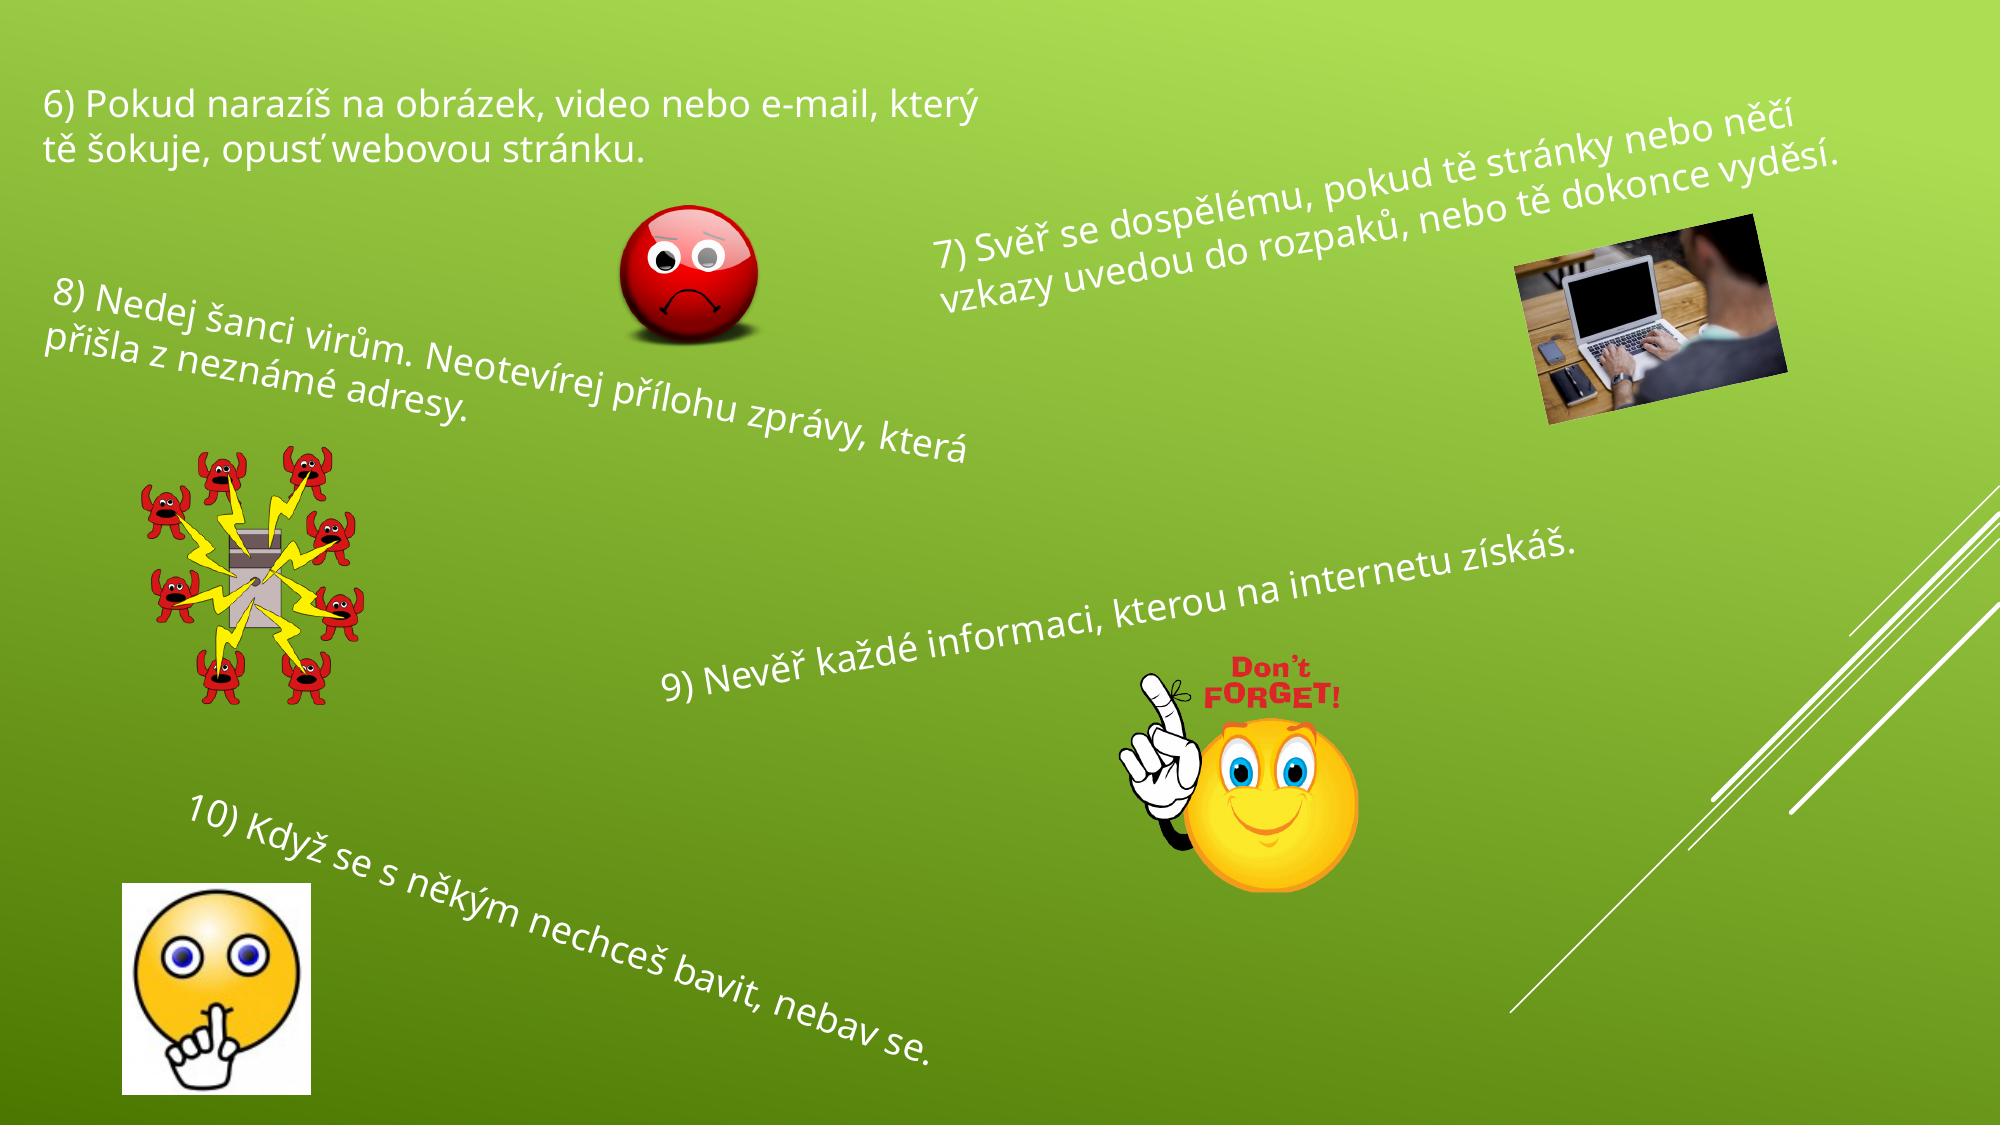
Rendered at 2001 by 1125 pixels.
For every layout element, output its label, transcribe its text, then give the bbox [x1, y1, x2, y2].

text_box 9) Nevěř každé informaci, kterou na internetu získáš. [641, 505, 1595, 720]
text_box 10) Když se s někým nechceš bavit, nebav se. [164, 769, 959, 1087]
text_box 7) Svěř se dospělému, pokud tě stránky nebo něčí vzkazy uvedou do rozpaků, nebo tě dokonce vyděsí. [913, 62, 1918, 332]
picture [1514, 214, 1788, 425]
picture [615, 205, 766, 348]
picture [141, 446, 364, 706]
text_box [25, 0, 176, 127]
picture [1117, 654, 1359, 894]
text_box [1470, 538, 1486, 553]
text_box 8) Nedej šanci virům. Neotevírej přílohu zprávy, která přišla z neznámé adresy. [26, 256, 1030, 535]
picture [122, 883, 311, 1095]
text_box 6) Pokud narazíš na obrázek, video nebo e-mail, který tě šokuje, opusť webovou stránku. [27, 73, 1028, 178]
